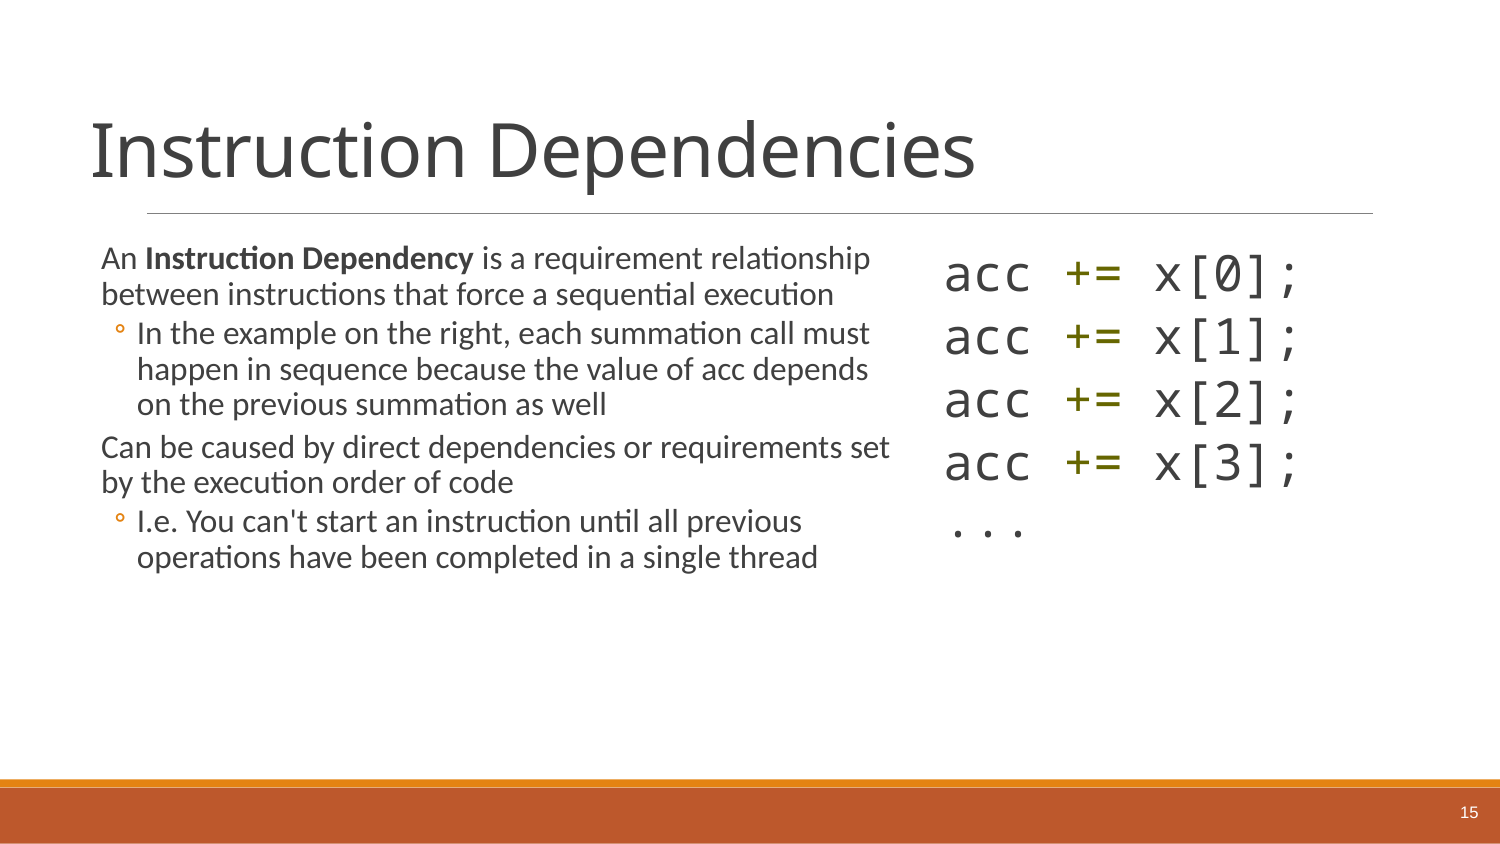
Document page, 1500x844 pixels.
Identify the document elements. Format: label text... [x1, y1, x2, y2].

slide_number 15 [1403, 779, 1494, 844]
list acc += x[0]; acc += x[1]; acc += x[2]; acc += x[3]; ... [928, 226, 1395, 808]
text_box An Instruction Dependency is a requirement relationship between instructions that force a sequential execution In the example on the right, each summation call must happen in sequence because the value of acc depends on the previous summation as well Can be caused by direct dependencies or requirements set by the execution order of code I.e. You can't start an instruction until all previous operations have been completed in a single thread [74, 225, 918, 808]
title Instruction Dependencies [75, 33, 1425, 208]
